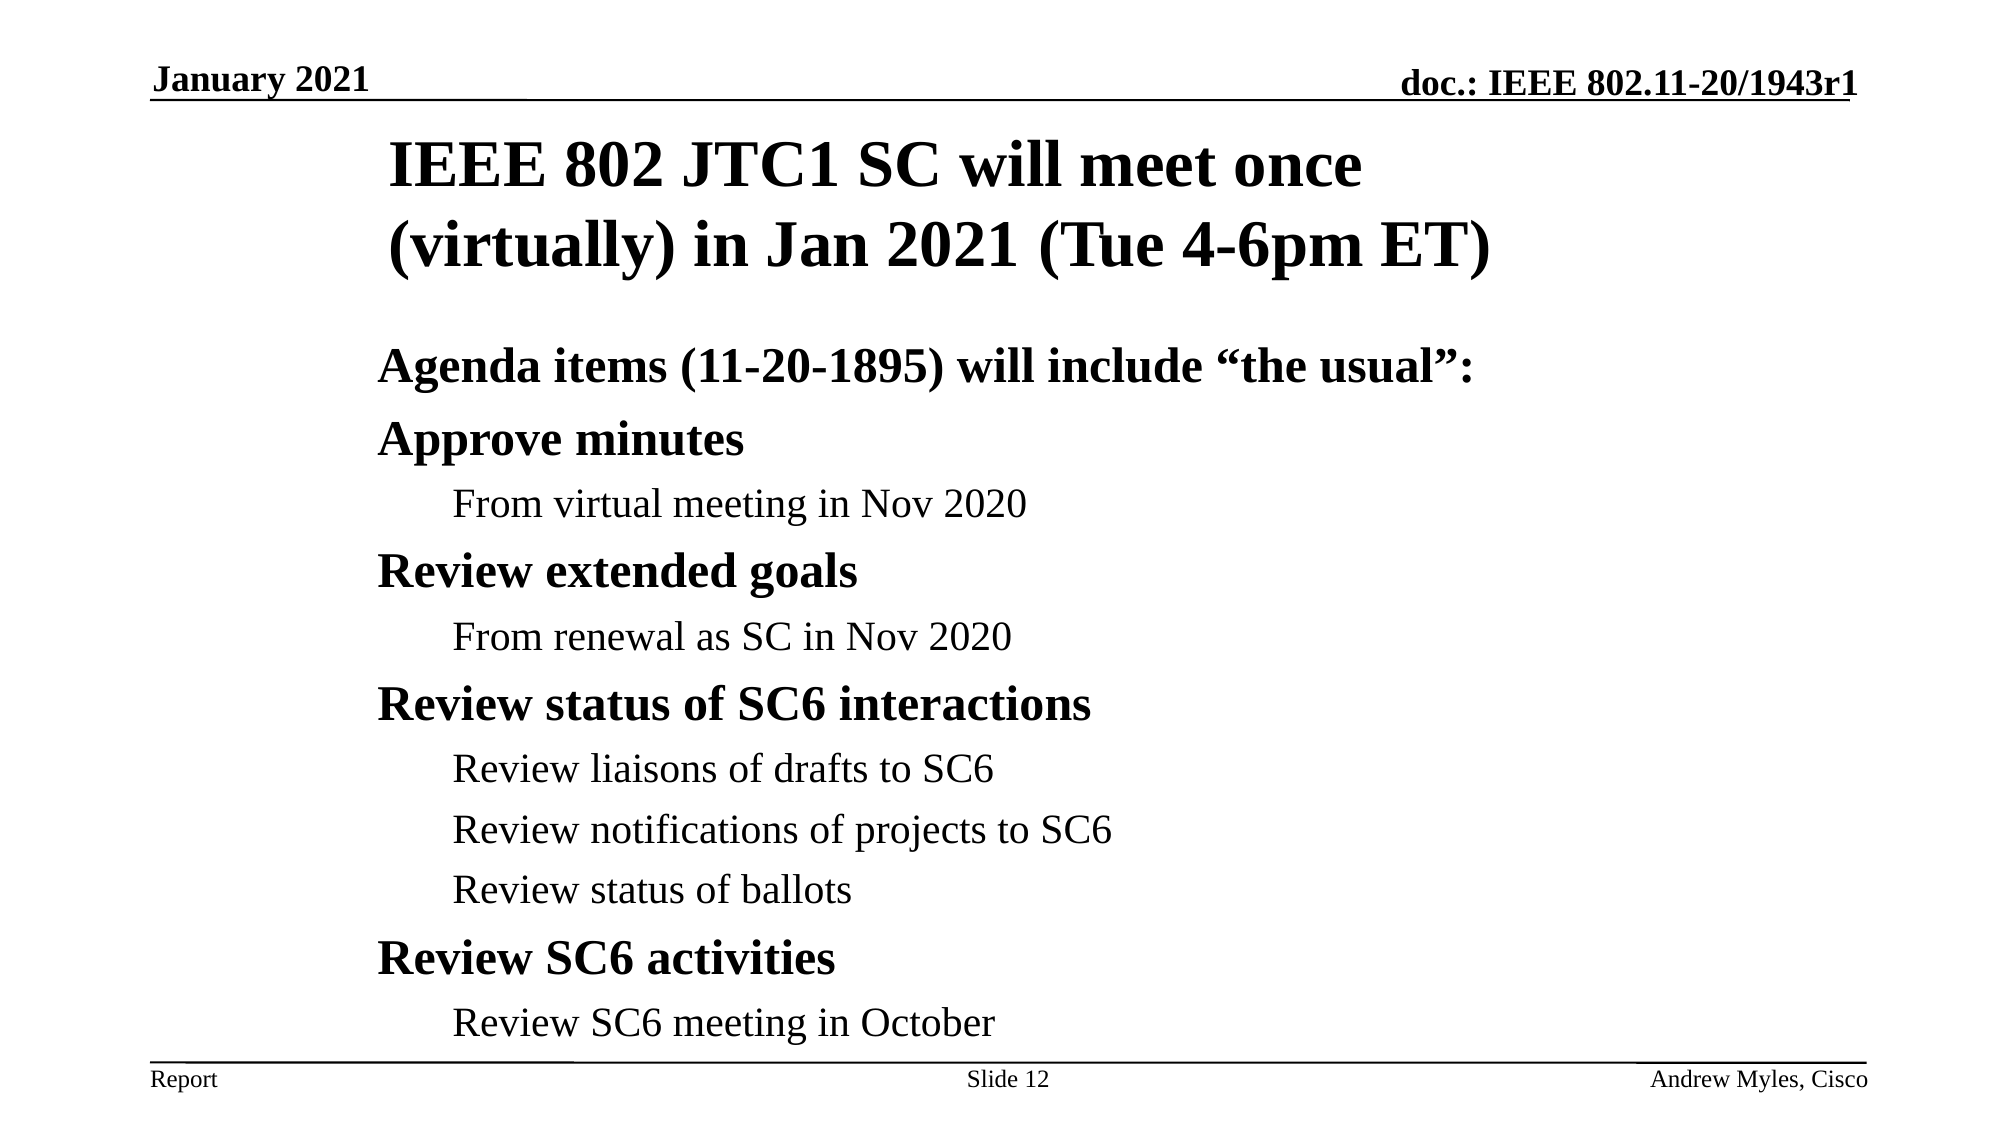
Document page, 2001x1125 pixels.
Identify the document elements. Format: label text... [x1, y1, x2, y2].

list Agenda items (11-20-1895) will include “the usual”: Approve minutes From virtual meeting in Nov 2020 Review extended goals From renewal as SC in Nov 2020 Review status of SC6 interactions Review liaisons of drafts to SC6 Review notifications of projects to SC6 Review status of ballots Review SC6 activities Review SC6 meeting in October [362, 324, 1626, 1038]
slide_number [152, 54, 563, 100]
slide_number Slide 12 [950, 1061, 1067, 1123]
footer Andrew Myles, Cisco [1171, 1061, 1869, 1093]
title IEEE 802 JTC1 SC will meet once (virtually) in Jan 2021 (Tue 4-6pm ET) [372, 112, 1649, 288]
